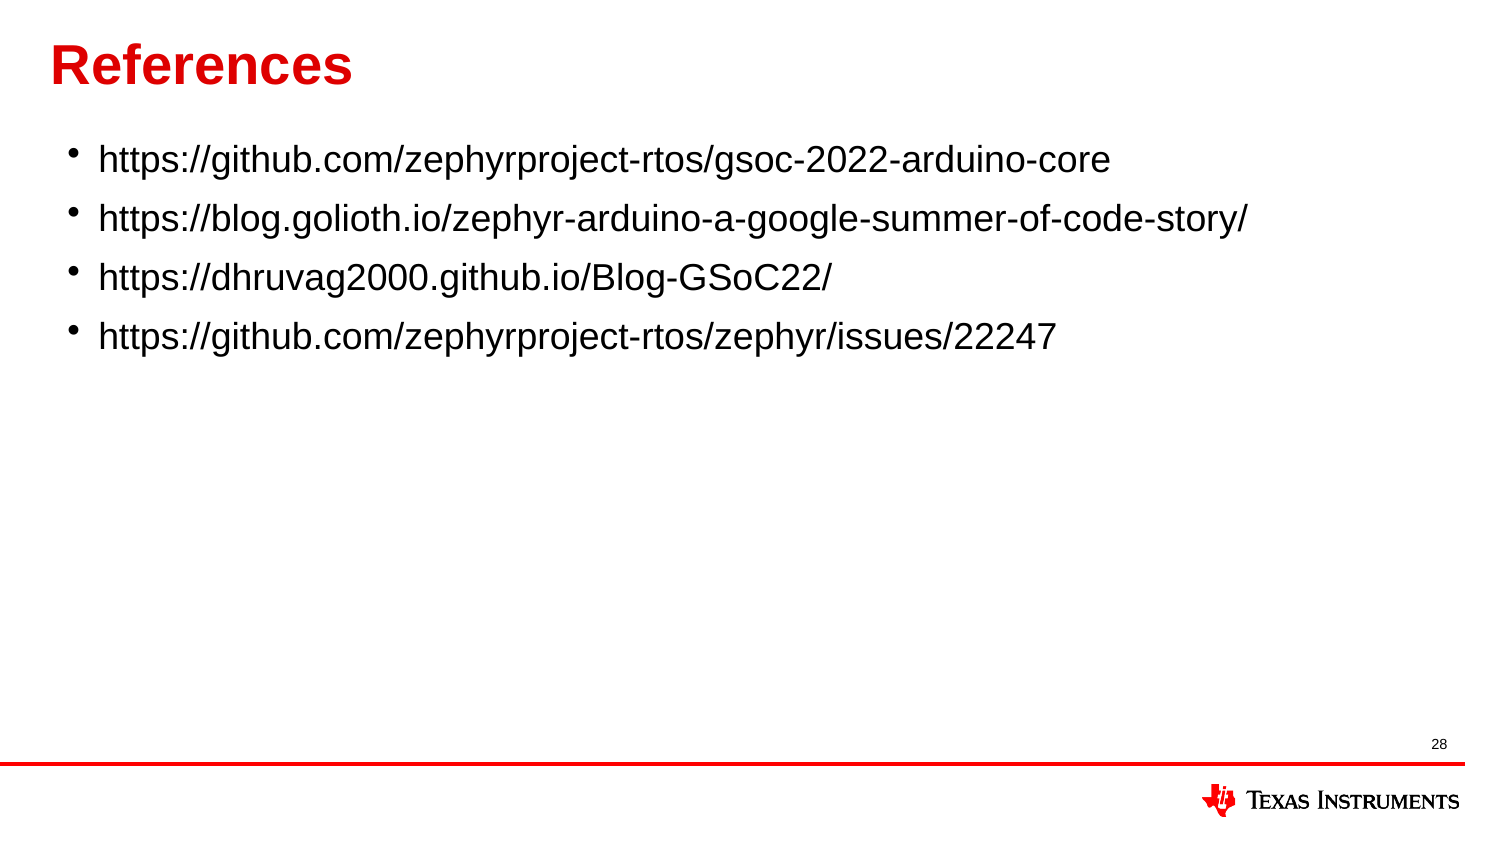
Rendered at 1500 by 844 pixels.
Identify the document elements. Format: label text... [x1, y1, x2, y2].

list https://github.com/zephyrproject-rtos/gsoc-2022-arduino-core https://blog.golioth.io/zephyr-arduino-a-google-summer-of-code-story/ https://dhruvag2000.github.io/Blog-GSoC22/ https://github.com/zephyrproject-rtos/zephyr/issues/22247 [54, 128, 1444, 738]
picture [1202, 784, 1459, 817]
slide_number 28 [1109, 728, 1461, 755]
title References [37, 17, 1426, 118]
